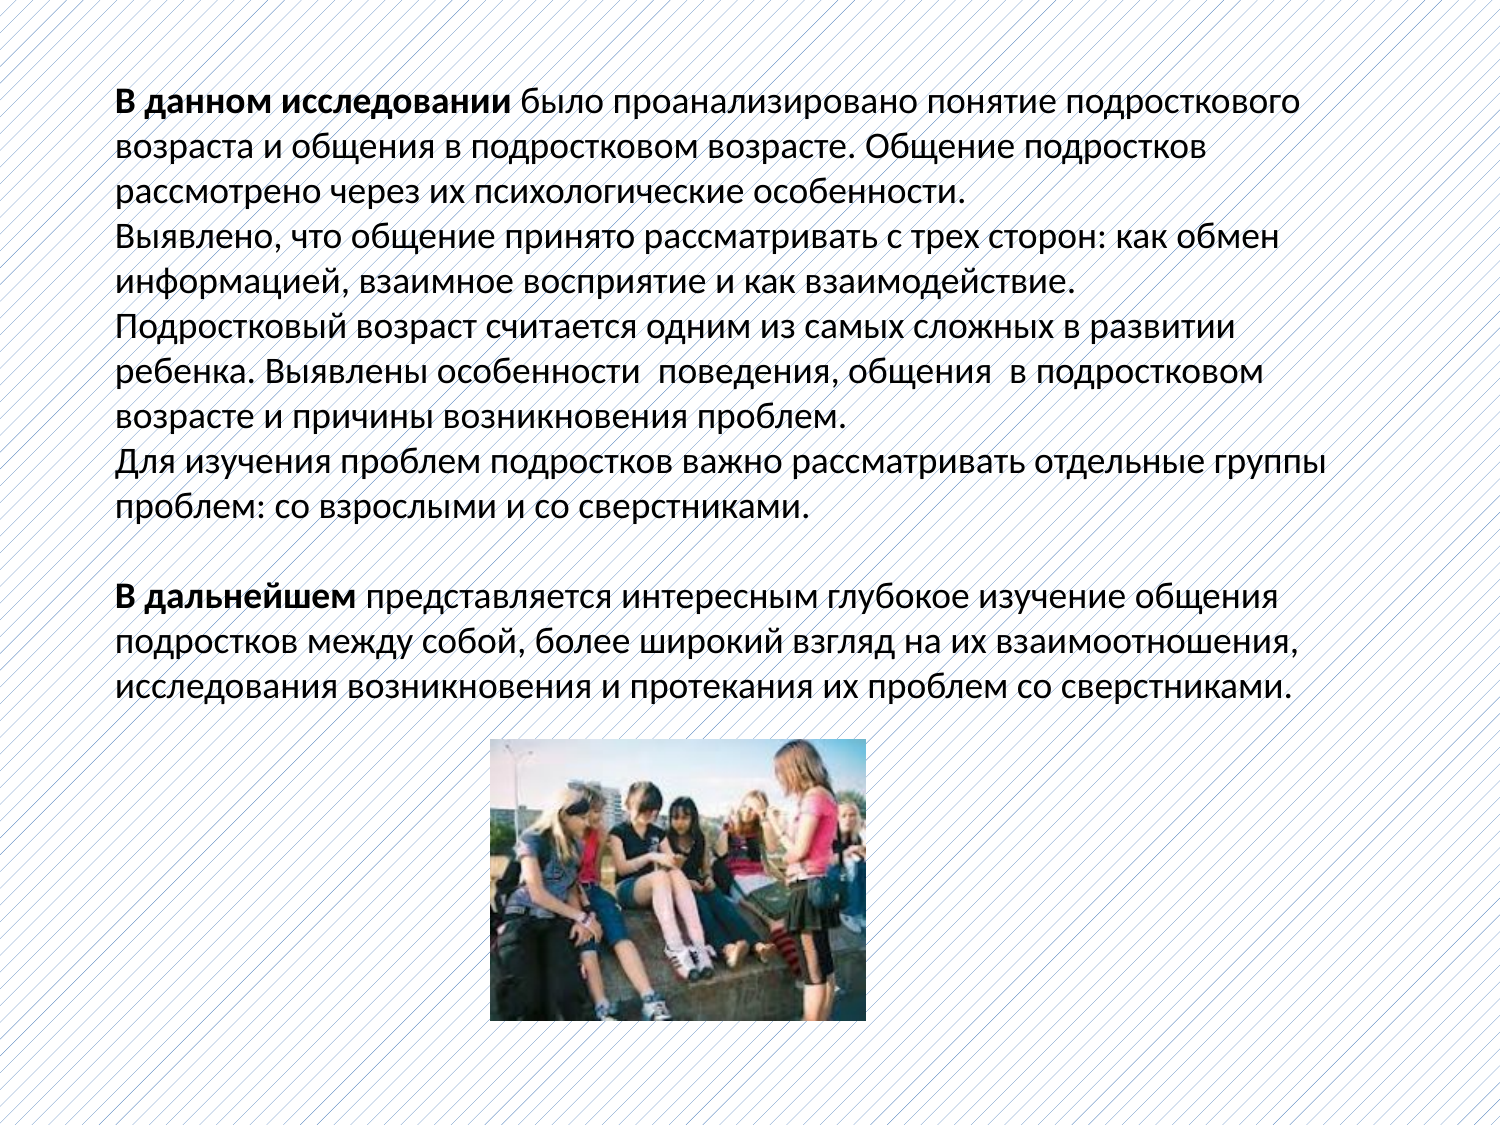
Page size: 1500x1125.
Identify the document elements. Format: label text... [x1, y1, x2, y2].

text_box В данном исследовании было проанализировано понятие подросткового возраста и общения в подростковом возрасте. Общение подростков рассмотрено через их психологические особенности. Выявлено, что общение принято рассматривать с трех сторон: как обмен информацией, взаимное восприятие и как взаимодействие. Подростковый возраст считается одним из самых сложных в развитии ребенка. Выявлены особенности поведения, общения в подростковом возрасте и причины возникновения проблем. Для изучения проблем подростков важно рассматривать отдельные группы проблем: со взрослыми и со сверстниками. В дальнейшем представляется интересным глубокое изучение общения подростков между собой, более широкий взгляд на их взаимоотношения, исследования возникновения и протекания их проблем со сверстниками. [100, 69, 1348, 714]
picture [489, 739, 866, 1022]
